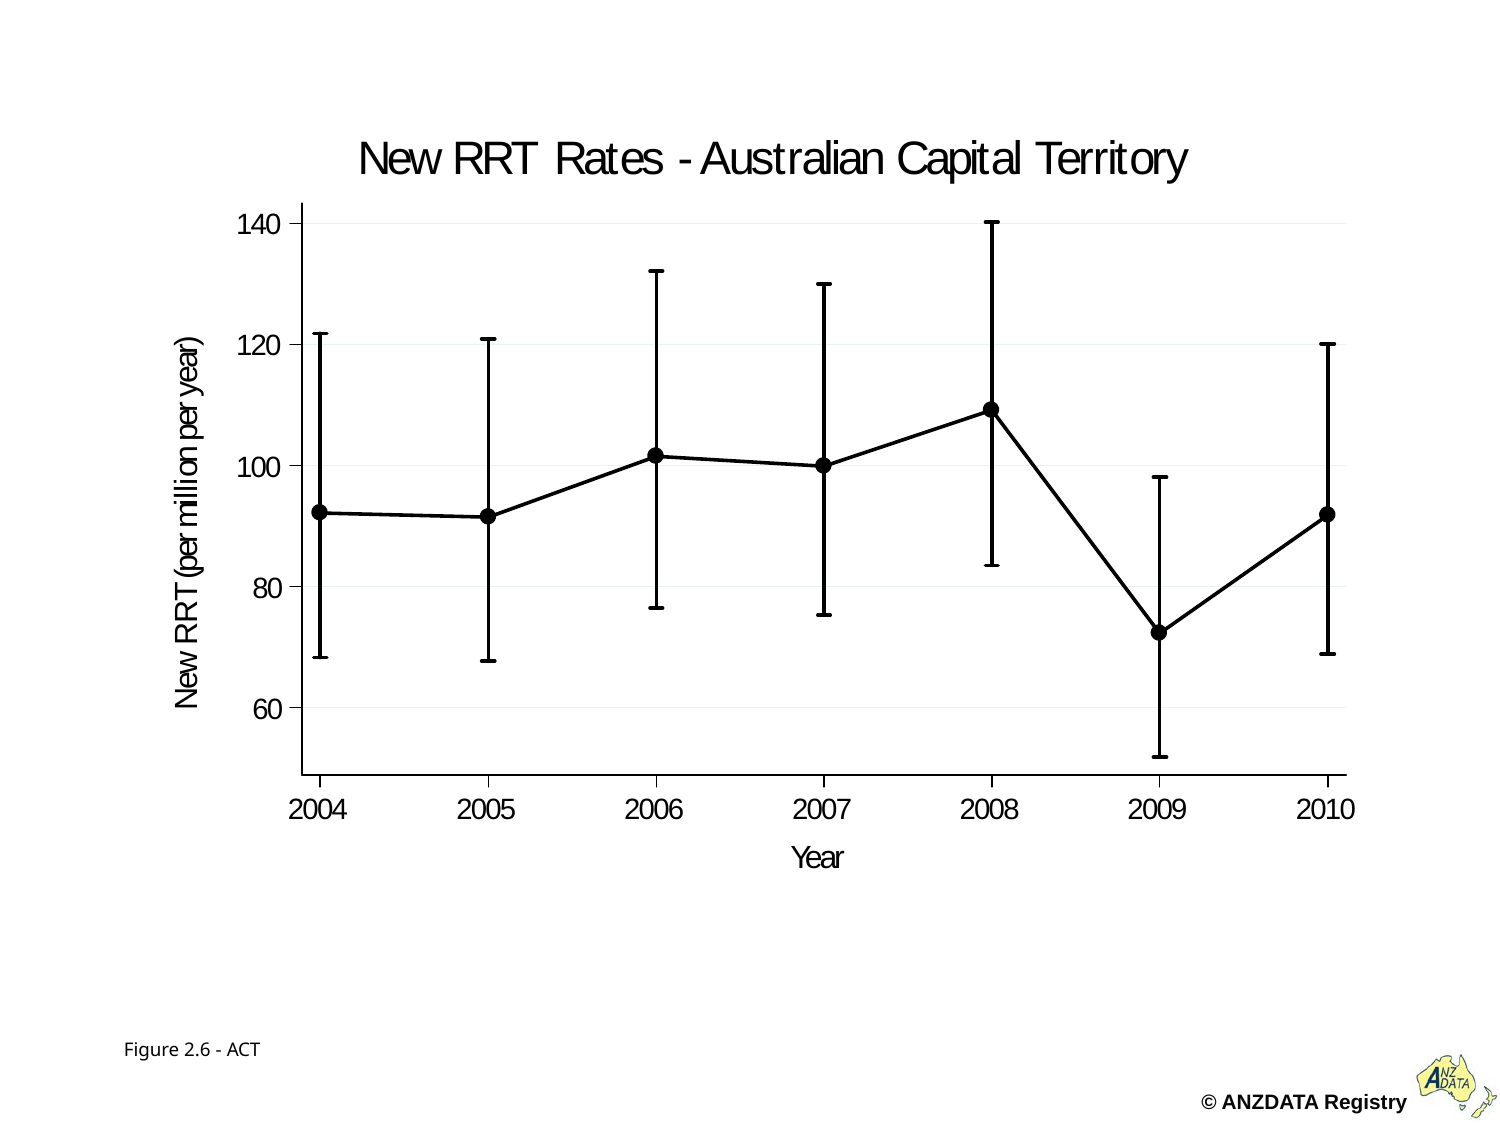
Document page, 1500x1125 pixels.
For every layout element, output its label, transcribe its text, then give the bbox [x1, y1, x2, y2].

text_box Figure 2.6 - ACT [117, 1035, 313, 1079]
picture [1411, 1049, 1500, 1125]
picture [117, 89, 1377, 929]
